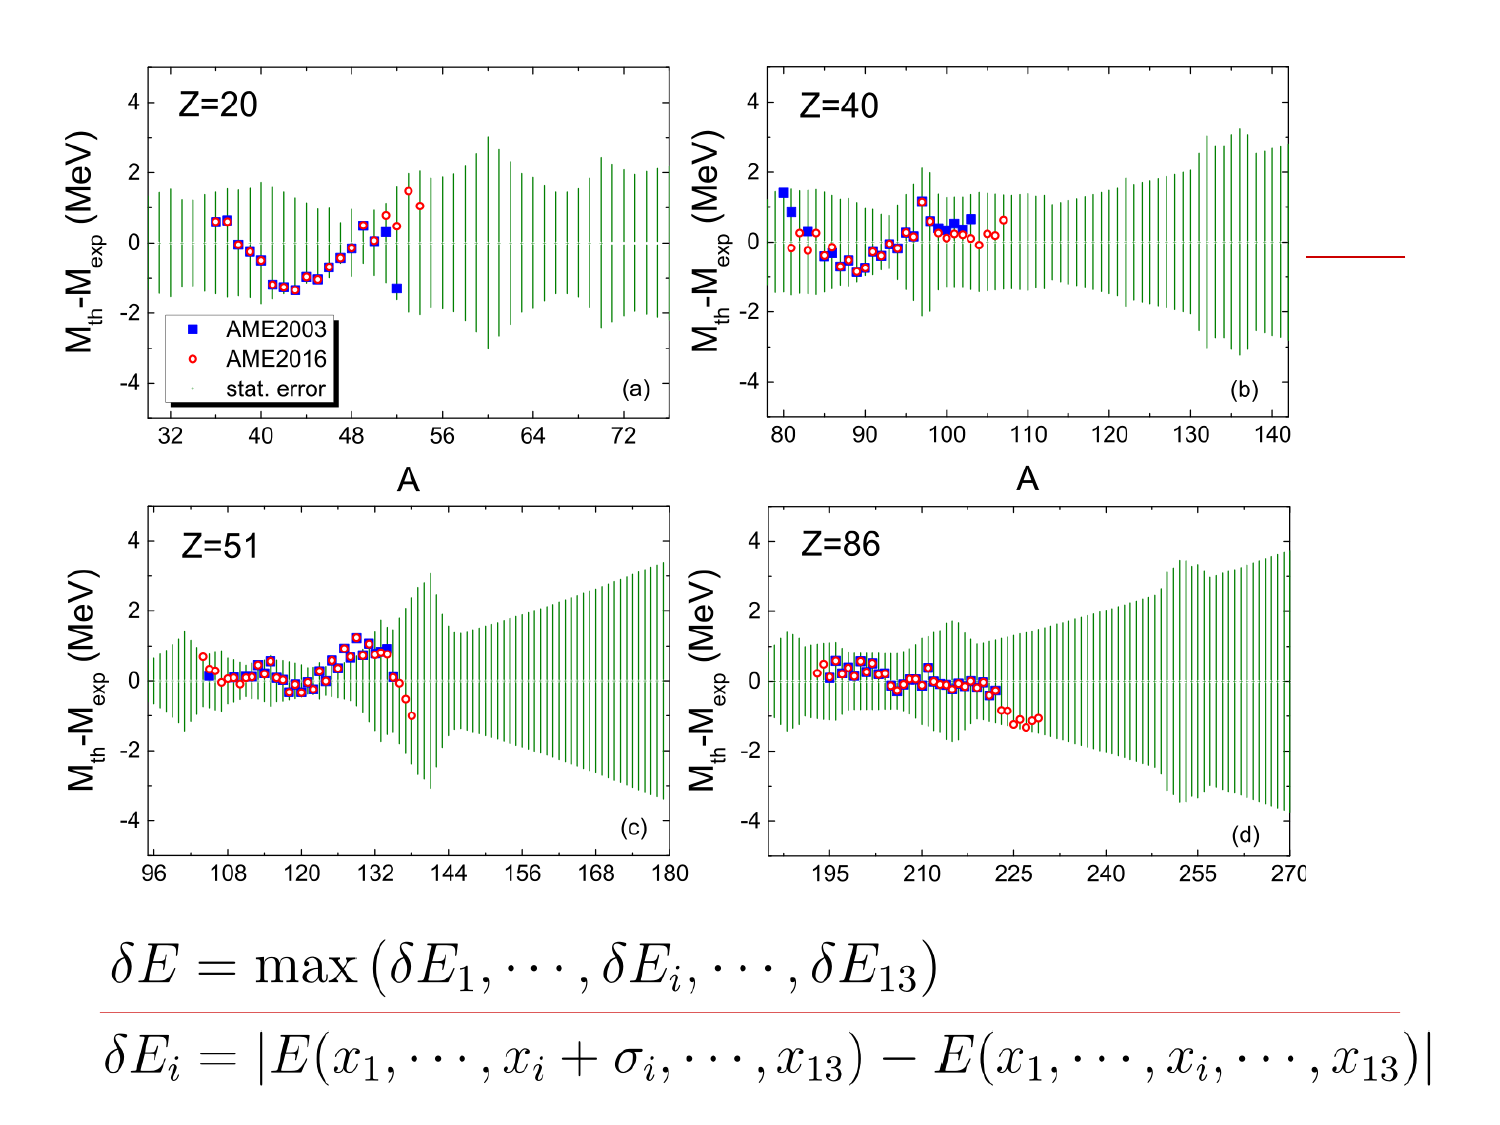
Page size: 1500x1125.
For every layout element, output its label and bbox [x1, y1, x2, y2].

picture [52, 65, 1306, 894]
picture [100, 1014, 1436, 1095]
picture [100, 932, 940, 1000]
